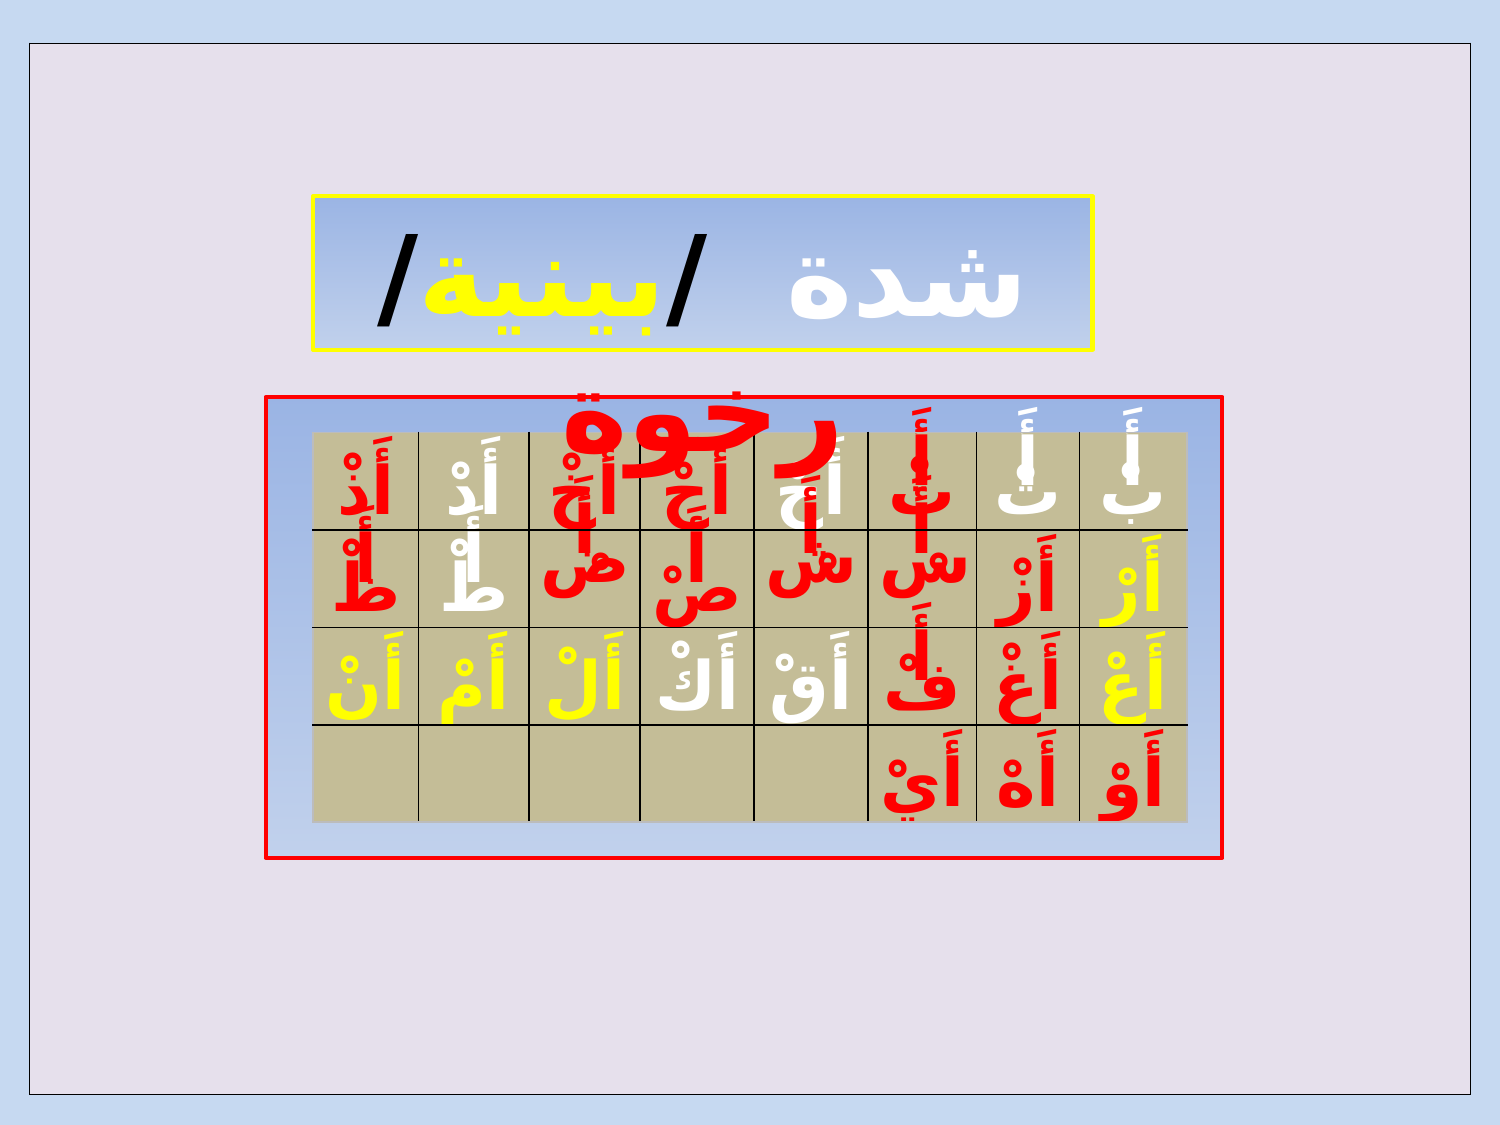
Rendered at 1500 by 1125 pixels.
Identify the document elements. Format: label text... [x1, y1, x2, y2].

text_box شدة /بينية/ رخوة [312, 196, 1093, 350]
table_header أَثْ [869, 433, 976, 529]
table_cell أَصْ [641, 531, 753, 627]
table_cell أَسْ [869, 531, 976, 627]
table_header أَ بْ [1080, 433, 1186, 529]
table_cell أَيْ [869, 726, 976, 821]
table_header [30, 44, 1470, 1094]
table_cell أَمْ [419, 628, 528, 724]
text_box [265, 397, 1223, 858]
table_cell أَغْ [977, 628, 1079, 724]
table_header أَخْ [530, 433, 639, 529]
table_cell أَلْ [530, 628, 639, 724]
table_header أَتْ [977, 433, 1079, 529]
table_cell أَزْ [977, 531, 1079, 627]
table_cell أَقْ [755, 628, 867, 724]
table_cell [419, 726, 528, 821]
table_cell أَرْ [1080, 531, 1186, 627]
table_cell [314, 726, 418, 821]
table_cell أَشْ [755, 531, 867, 627]
table_header أَدْ [419, 433, 528, 529]
table_cell أَهْ [977, 726, 1079, 821]
table_cell أَكْ [641, 628, 753, 724]
table_cell أَضْ [530, 531, 639, 627]
table_cell أَفْ [869, 628, 976, 724]
table_cell أَطْ [419, 531, 528, 627]
table_cell [641, 726, 753, 821]
table_cell [530, 726, 639, 821]
table_cell أَوْ [1080, 726, 1186, 821]
table_cell [755, 726, 867, 821]
table_cell أَعْ [1080, 628, 1186, 724]
table_cell أَنْ [314, 628, 418, 724]
table_header أَجْ [755, 433, 867, 529]
table_cell أَظْ [314, 531, 418, 627]
table_header أَحْ [641, 433, 753, 529]
table_header أَذْ [314, 433, 418, 529]
